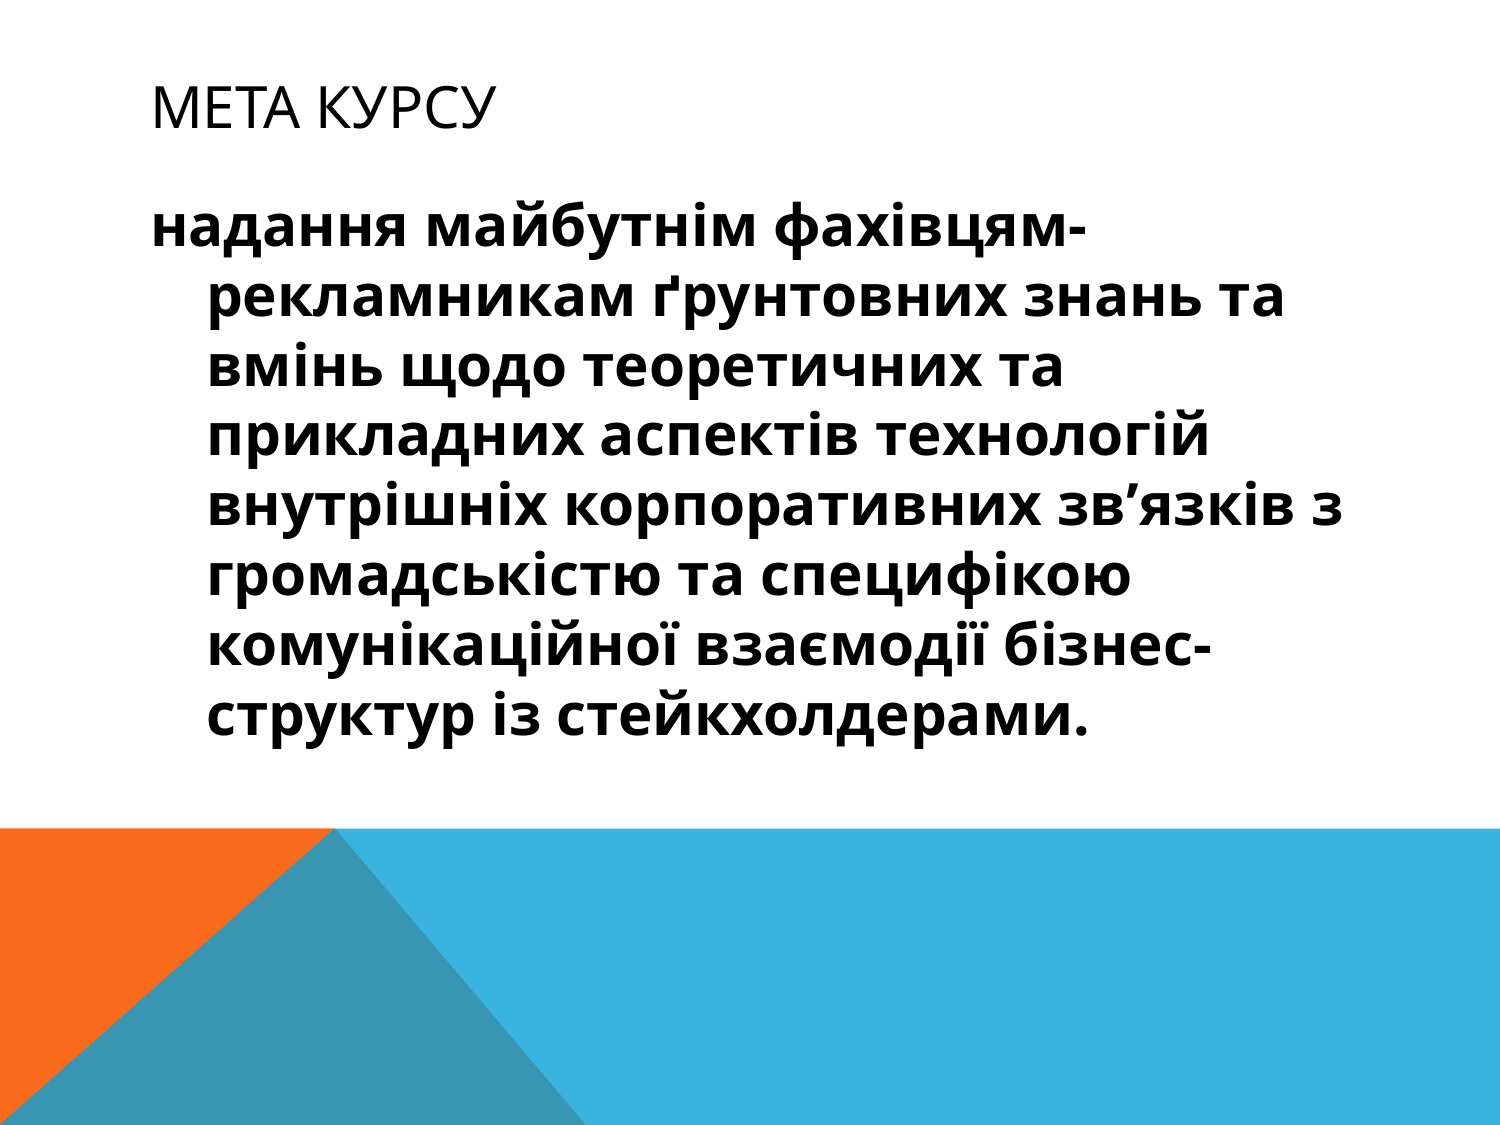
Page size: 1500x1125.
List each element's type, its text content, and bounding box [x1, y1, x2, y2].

title Мета курсу [135, 60, 1369, 150]
list надання майбутнім фахівцям-рекламникам ґрунтовних знань та вмінь щодо теоретичних та прикладних аспектів технологій внутрішніх корпоративних зв’язків з громадськістю та специфікою комунікаційної взаємодії бізнес-структур із стейкхолдерами. [135, 180, 1369, 768]
